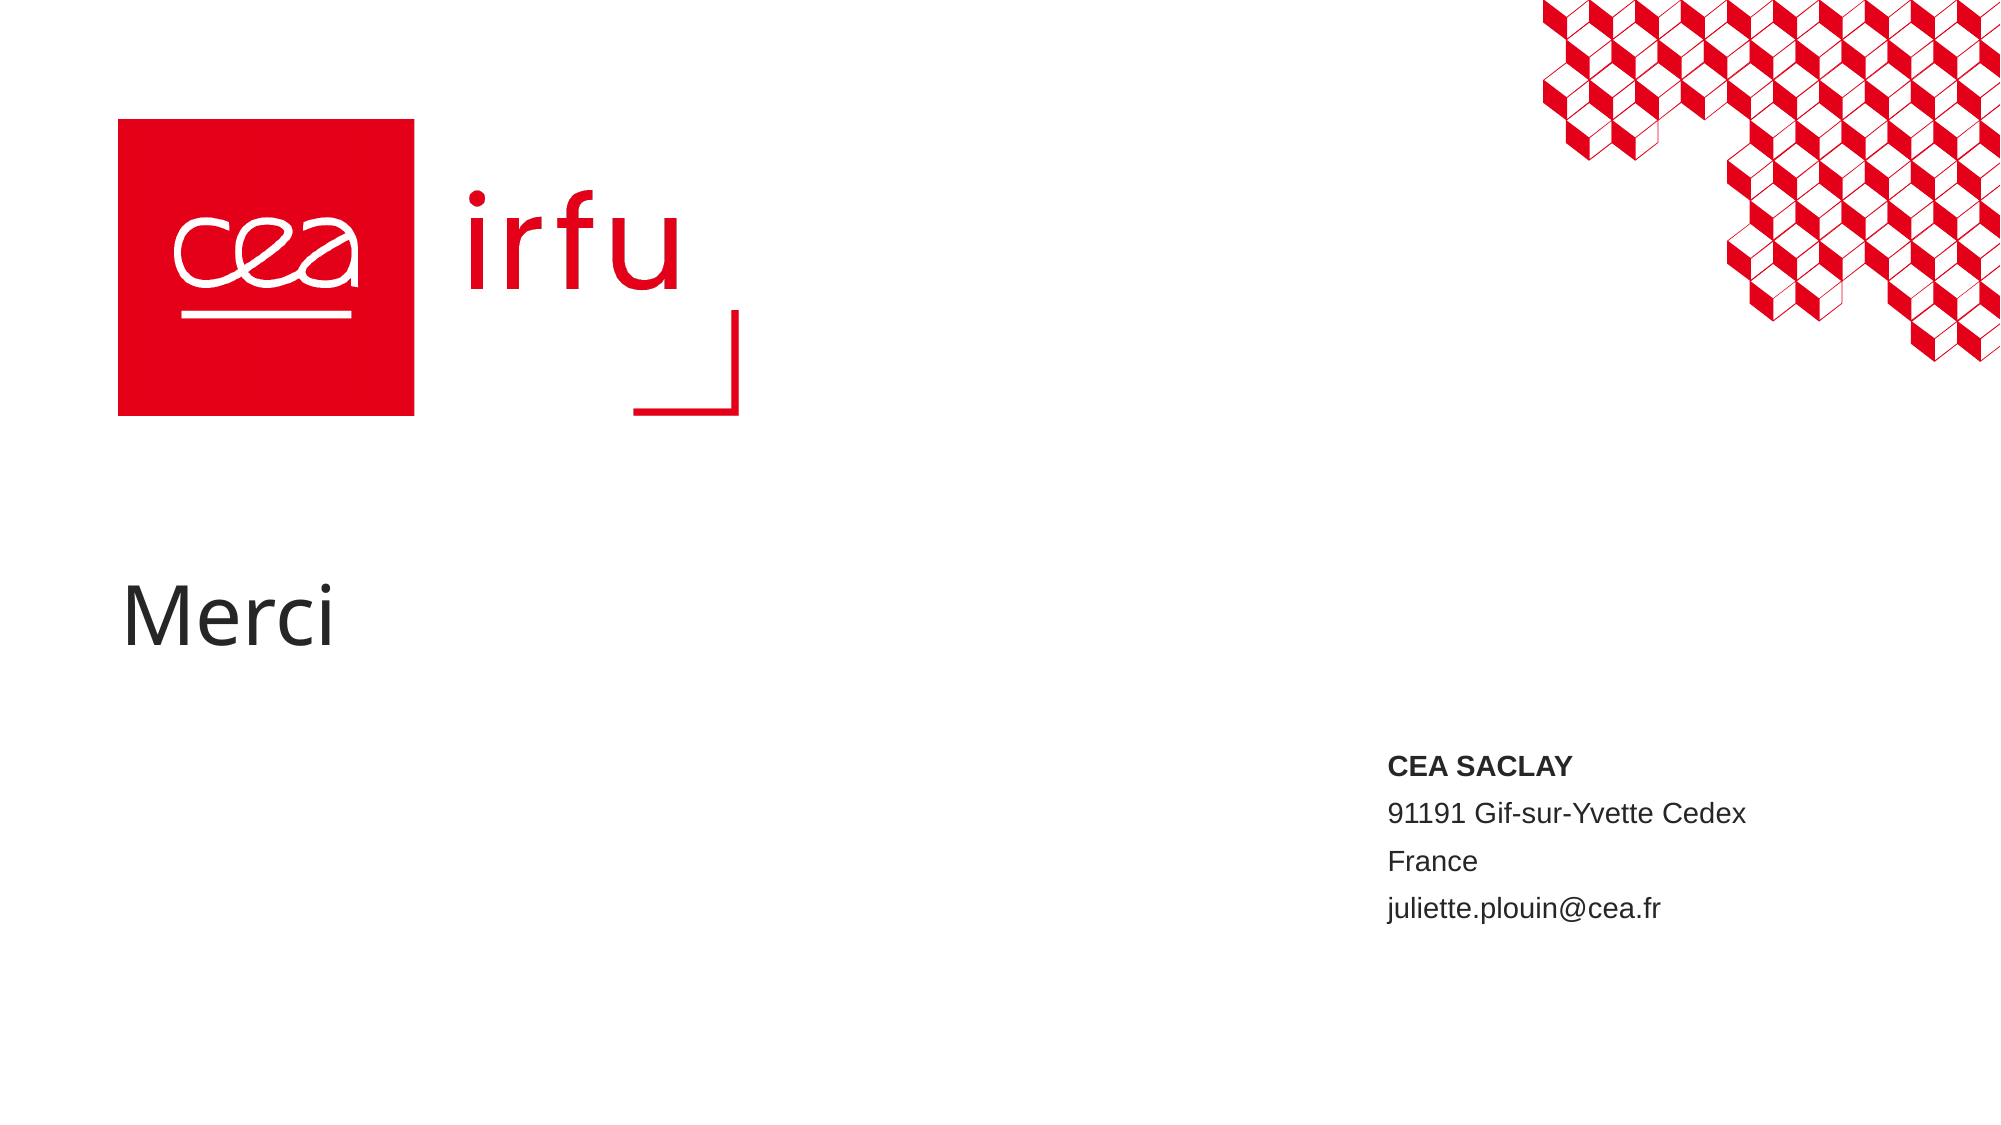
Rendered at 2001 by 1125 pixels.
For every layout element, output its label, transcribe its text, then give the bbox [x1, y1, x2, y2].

picture [118, 119, 739, 416]
title Merci [120, 565, 518, 682]
list CEA SACLAY 91191 Gif-sur-Yvette Cedex France juliette.plouin@cea.fr [1387, 739, 1880, 1057]
